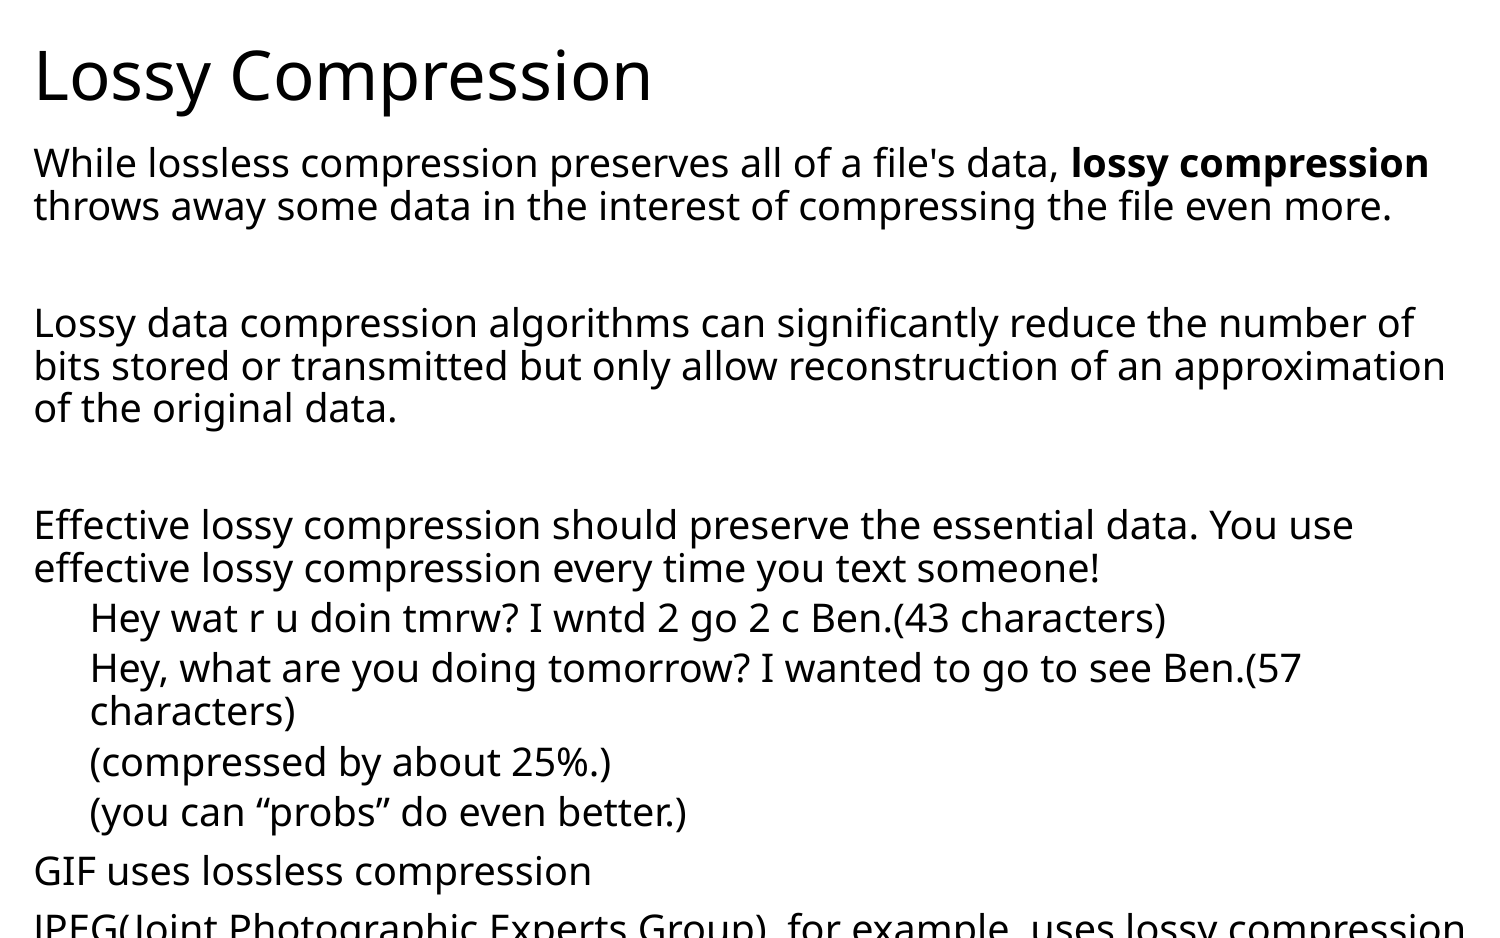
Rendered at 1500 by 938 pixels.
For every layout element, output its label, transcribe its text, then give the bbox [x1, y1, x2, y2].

list While lossless compression preserves all of a file's data, lossy compression throws away some data in the interest of compressing the file even more. Lossy data compression algorithms can significantly reduce the number of bits stored or transmitted but only allow reconstruction of an approximation of the original data. Effective lossy compression should preserve the essential data. You use effective lossy compression every time you text someone! Hey wat r u doin tmrw? I wntd 2 go 2 c Ben.(43 characters) Hey, what are you doing tomorrow? I wanted to go to see Ben.(57 characters) (compressed by about 25%.) (you can “probs” do even better.) GIF uses lossless compression JPEG(Joint Photographic Experts Group), for example, uses lossy compression. PNG(Portable Network Graphic) is another popular format. [18, 136, 1500, 938]
title Lossy Compression [18, 20, 1313, 136]
